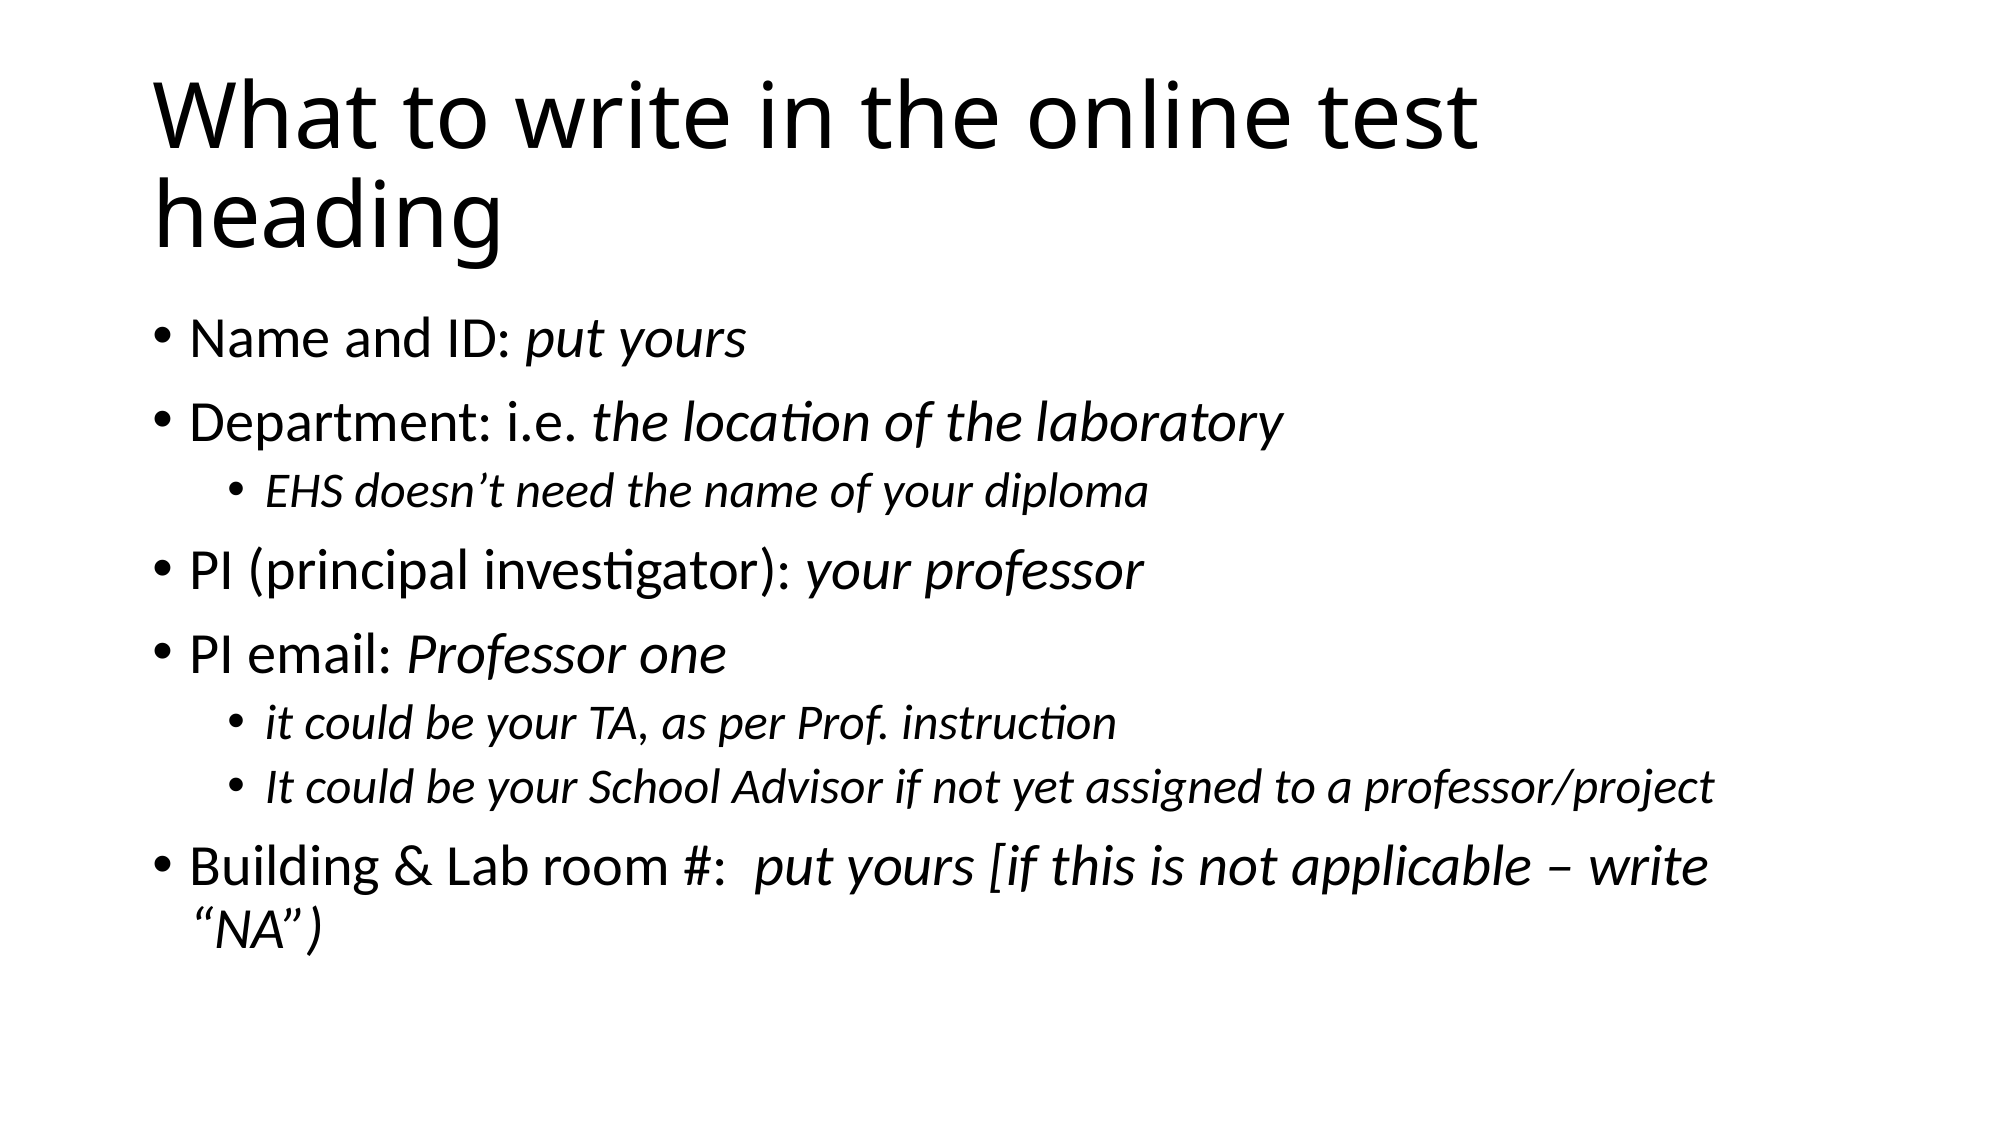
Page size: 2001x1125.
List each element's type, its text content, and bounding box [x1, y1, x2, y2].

title What to write in the online test heading [137, 59, 1863, 278]
list Name and ID: put yours Department: i.e. the location of the laboratory EHS doesn’t need the name of your diploma PI (principal investigator): your professor PI email: Professor one it could be your TA, as per Prof. instruction It could be your School Advisor if not yet assigned to a professor/project Building & Lab room #: put yours [if this is not applicable – write “NA”) [137, 299, 1863, 1014]
